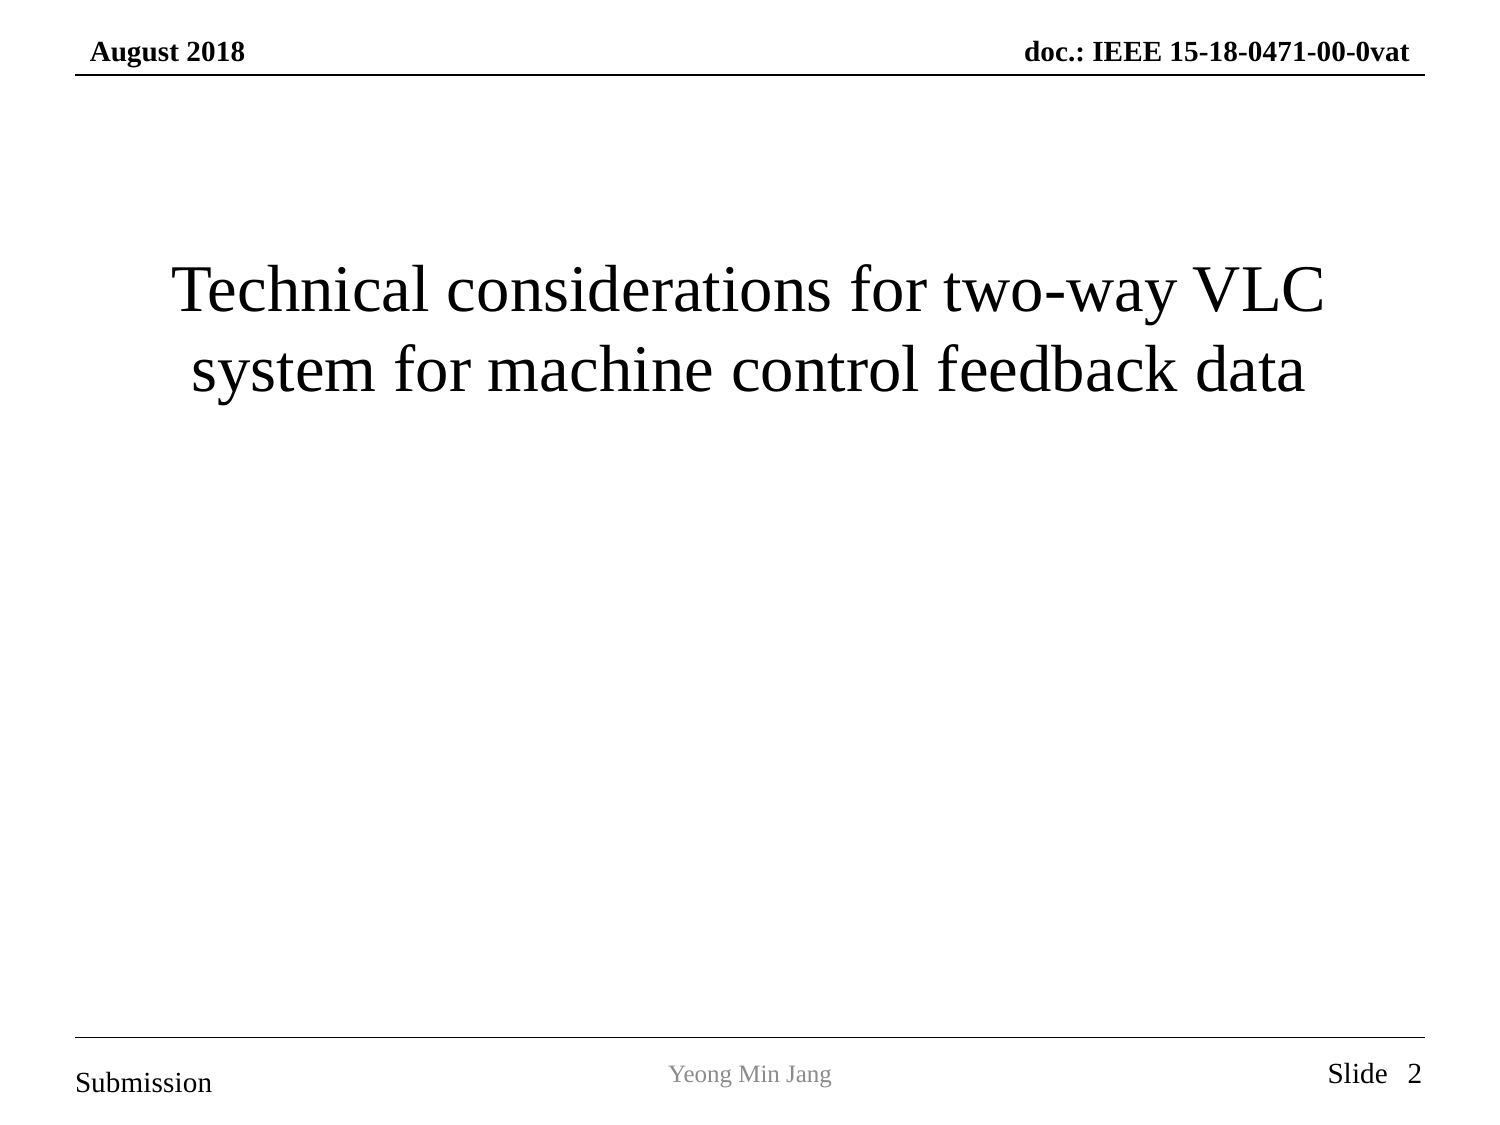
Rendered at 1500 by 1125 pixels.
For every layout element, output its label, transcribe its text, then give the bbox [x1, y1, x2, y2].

text_box Technical considerations for two-way VLC system for machine control feedback data [87, 237, 1413, 538]
